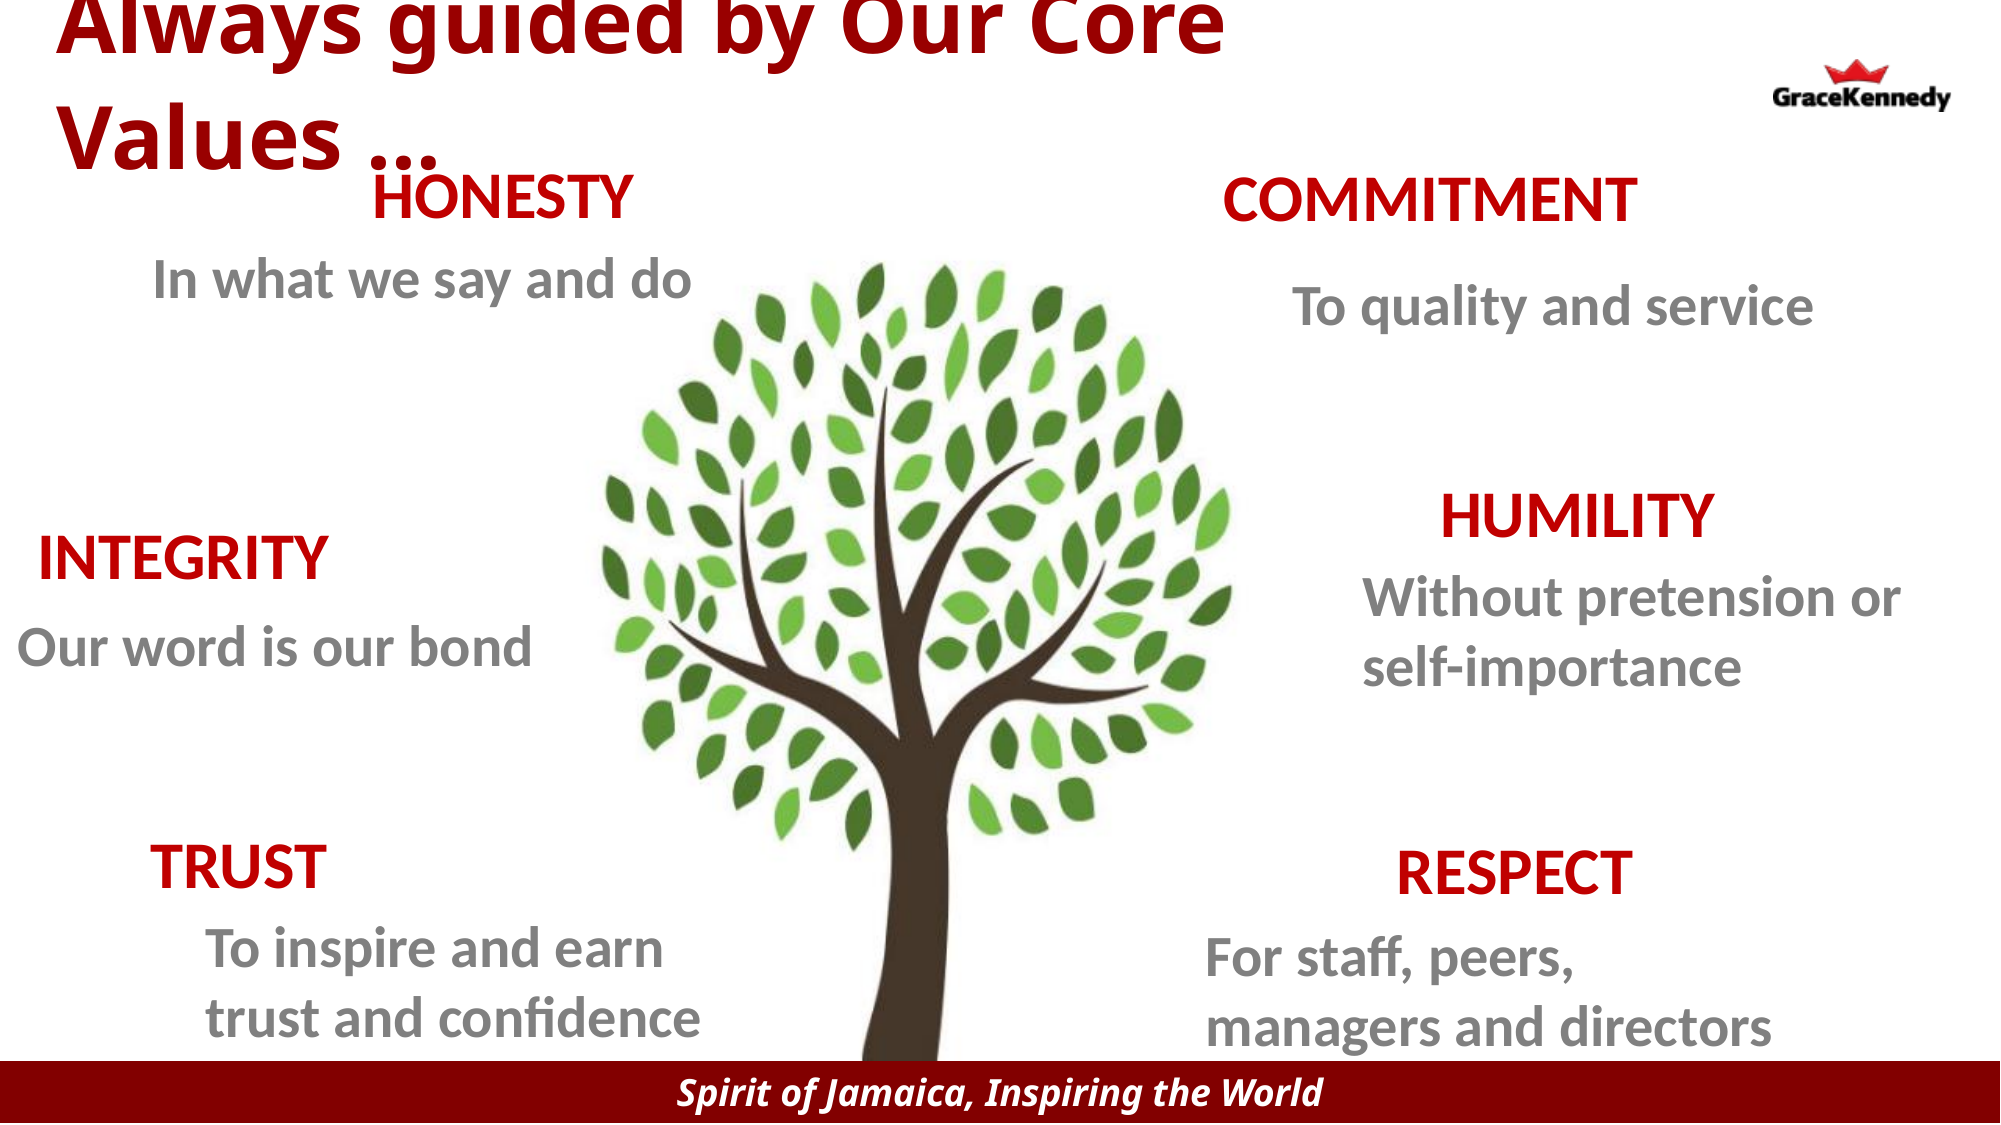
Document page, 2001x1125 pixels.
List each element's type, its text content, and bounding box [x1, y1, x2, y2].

text_box Trust [135, 814, 342, 910]
picture [361, 186, 1472, 1061]
text_box In what we say and do [137, 232, 361, 318]
text_box Without pretension or self-importance [1472, 551, 1966, 706]
text_box Respect [1472, 821, 1649, 910]
text_box Humility [1472, 463, 1731, 551]
text_box Integrity [22, 505, 359, 601]
text_box Always guided by Our Core Values … [41, 21, 1546, 122]
text_box Commitment [1209, 147, 1654, 242]
picture [1773, 59, 1952, 112]
text_box To inspire and earn trust and confidence [190, 901, 361, 1057]
text_box Spirit of Jamaica, Inspiring the World [0, 1061, 2000, 1123]
text_box For staff, peers, managers and directors [1190, 910, 1788, 1066]
text_box Our word is our bond [2, 601, 361, 686]
text_box HONESTY [343, 144, 650, 232]
text_box To quality and service [1472, 259, 1830, 345]
